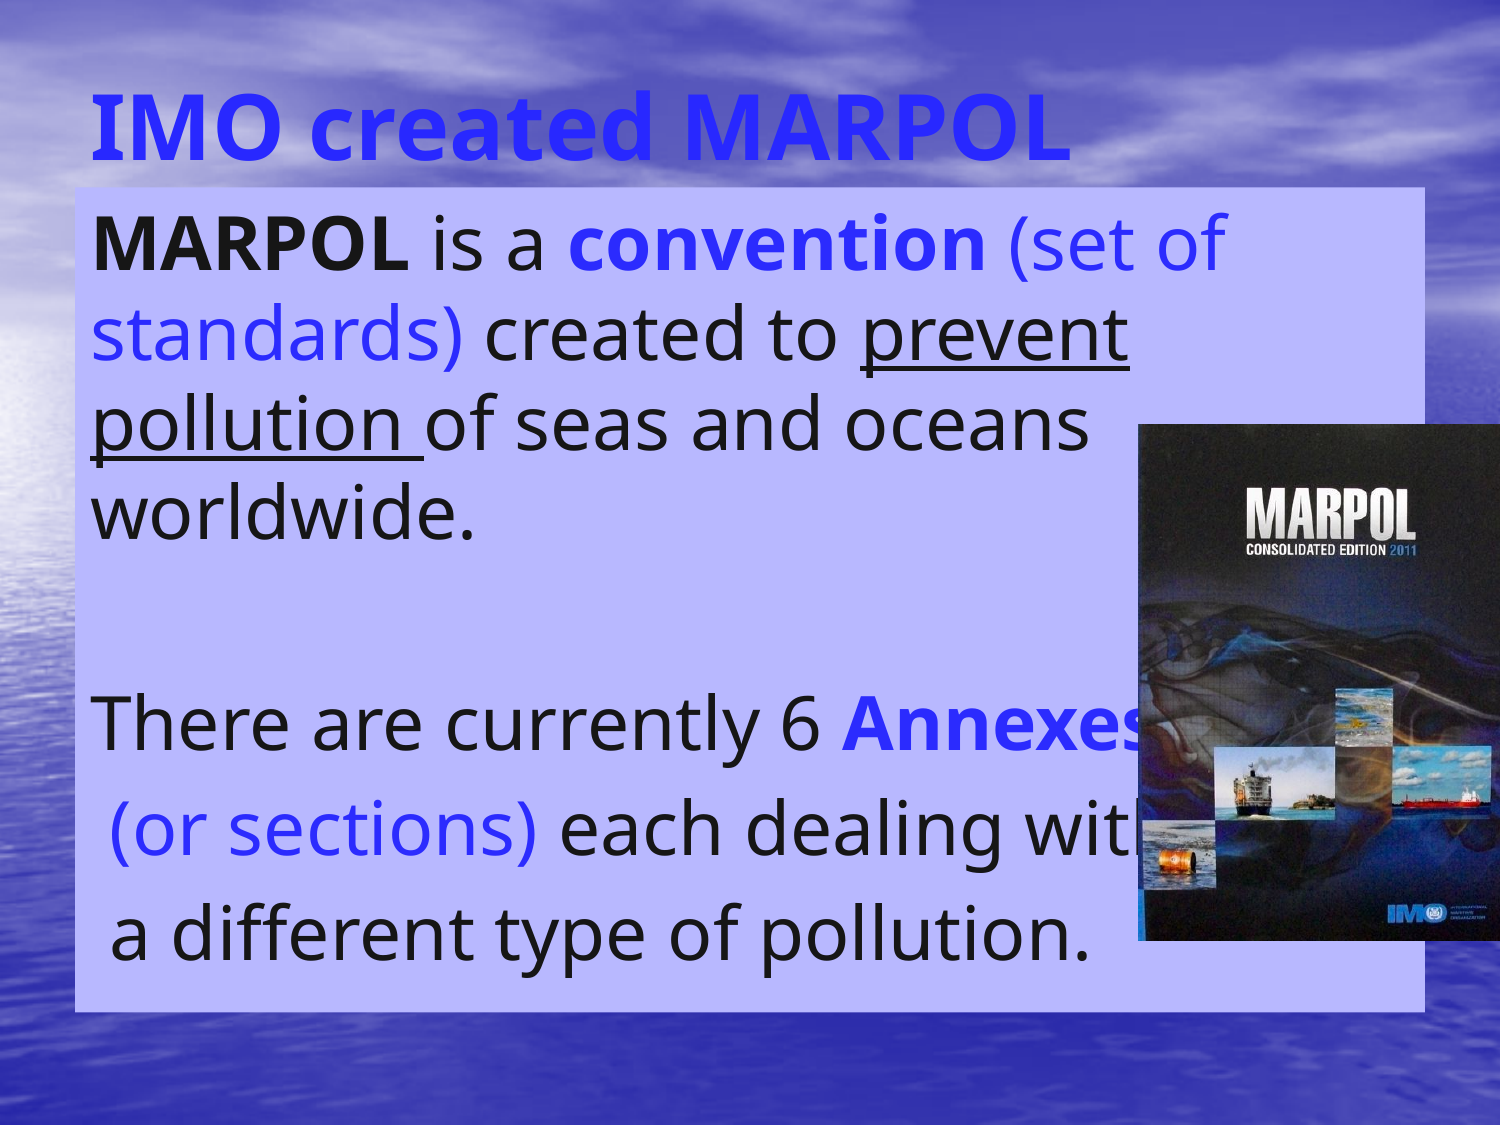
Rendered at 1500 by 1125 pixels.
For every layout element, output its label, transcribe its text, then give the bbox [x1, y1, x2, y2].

list MARPOL is a convention (set of standards) created to prevent pollution of seas and oceans worldwide. There are currently 6 Annexes (or sections) each dealing with a different type of pollution. [75, 187, 1425, 1013]
picture [1138, 424, 1500, 941]
title IMO created MARPOL [75, 47, 1425, 187]
